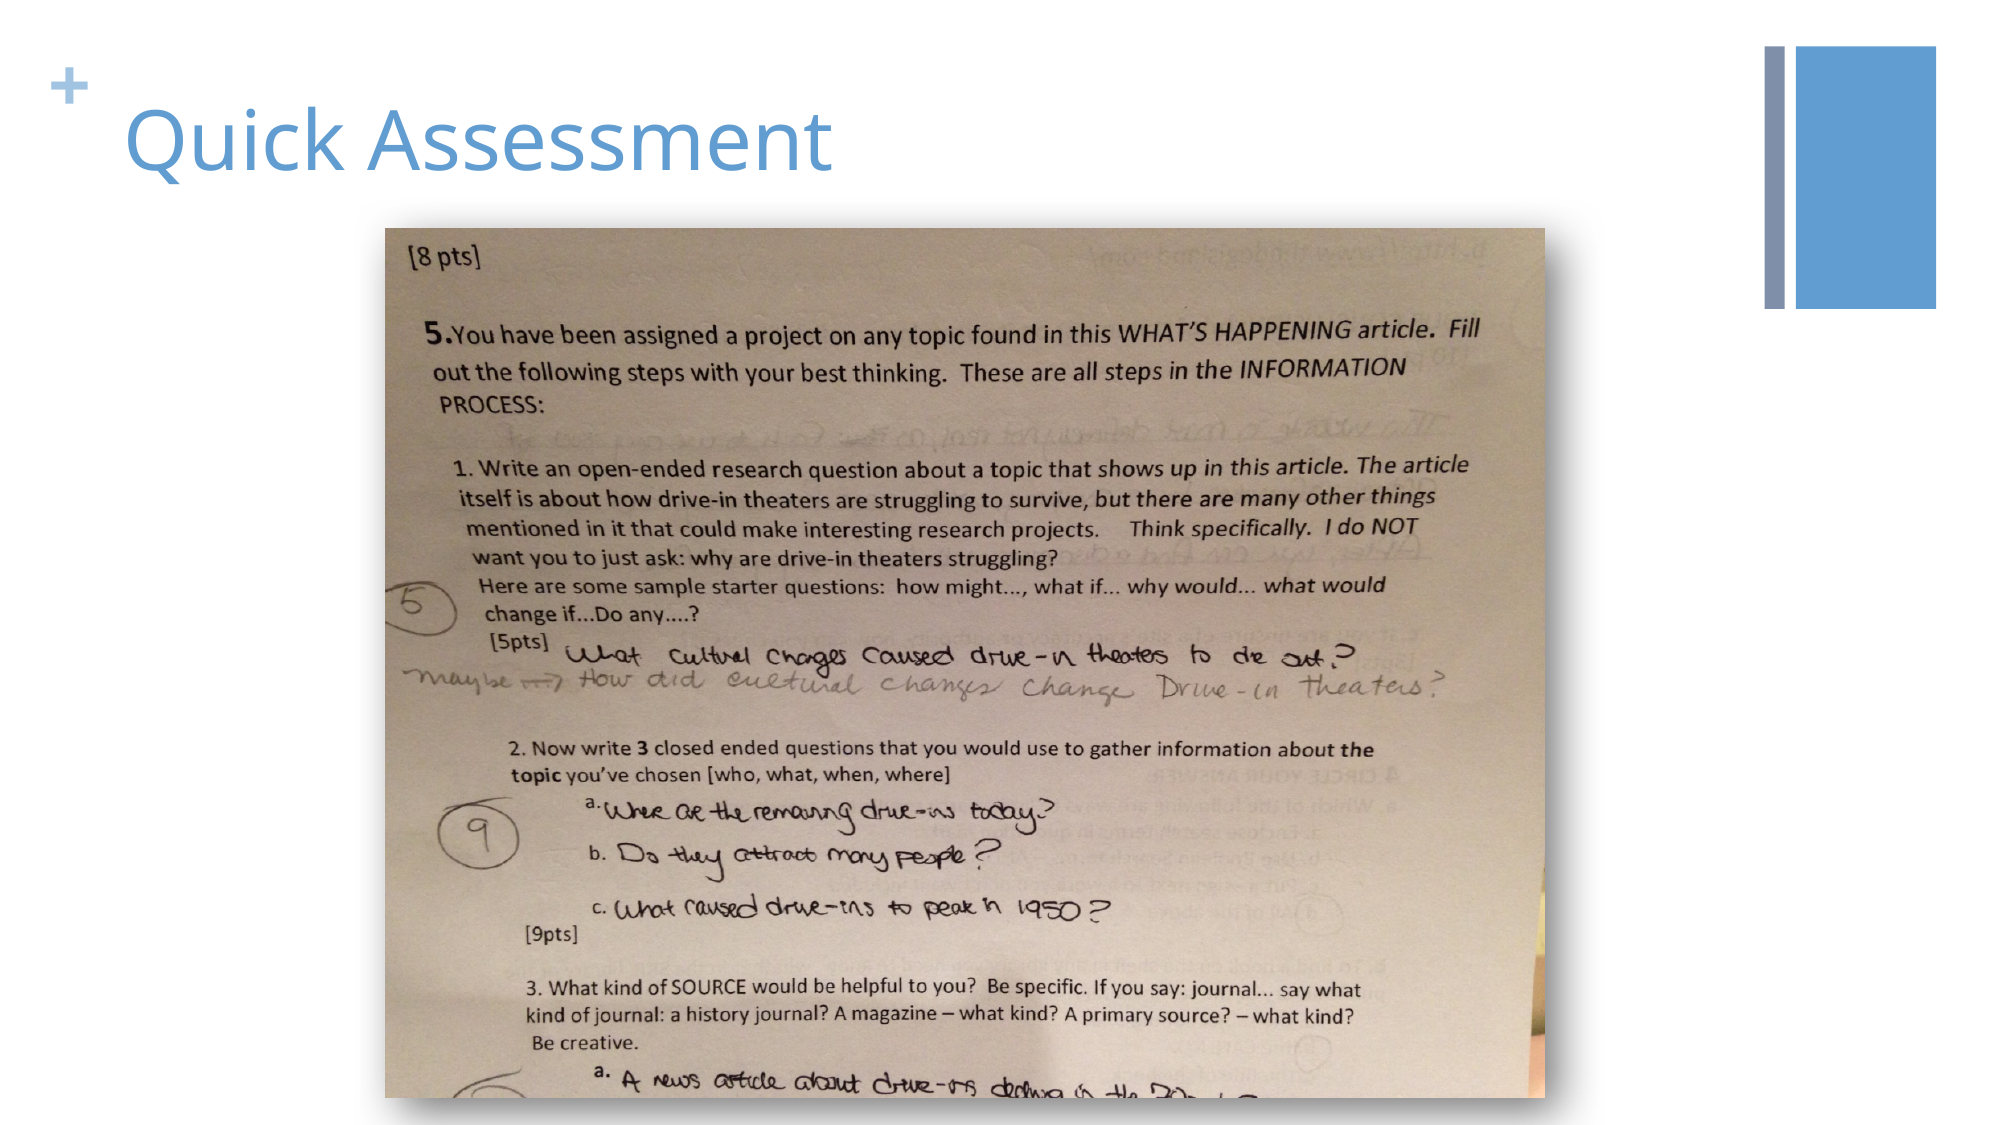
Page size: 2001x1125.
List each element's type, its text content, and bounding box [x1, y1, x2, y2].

picture [384, 226, 1546, 1098]
title Quick Assessment [109, 79, 1762, 263]
